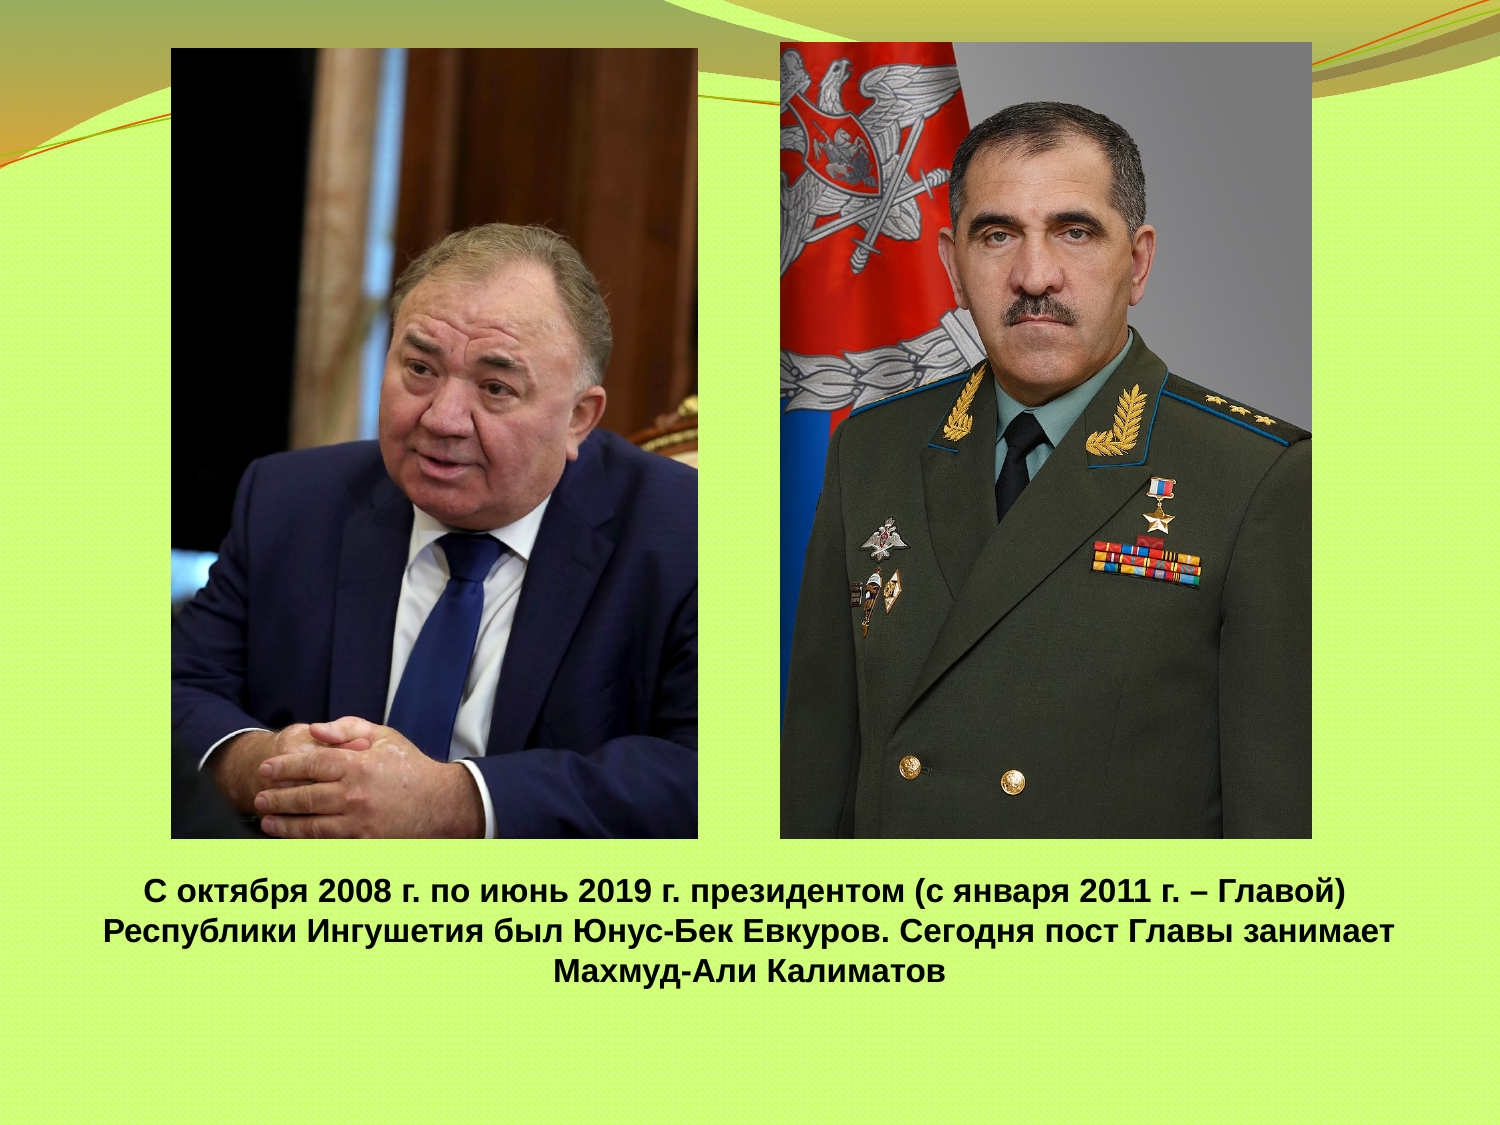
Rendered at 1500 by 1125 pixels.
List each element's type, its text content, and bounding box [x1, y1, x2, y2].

picture [780, 42, 1312, 839]
list С октября 2008 г. по июнь 2019 г. президентом (с января 2011 г. – Главой) Республики Ингушетия был Юнус-Бек Евкуров. Сегодня пост Главы занимает Махмуд-Али Калиматов [41, 822, 1459, 1125]
picture [170, 48, 698, 839]
